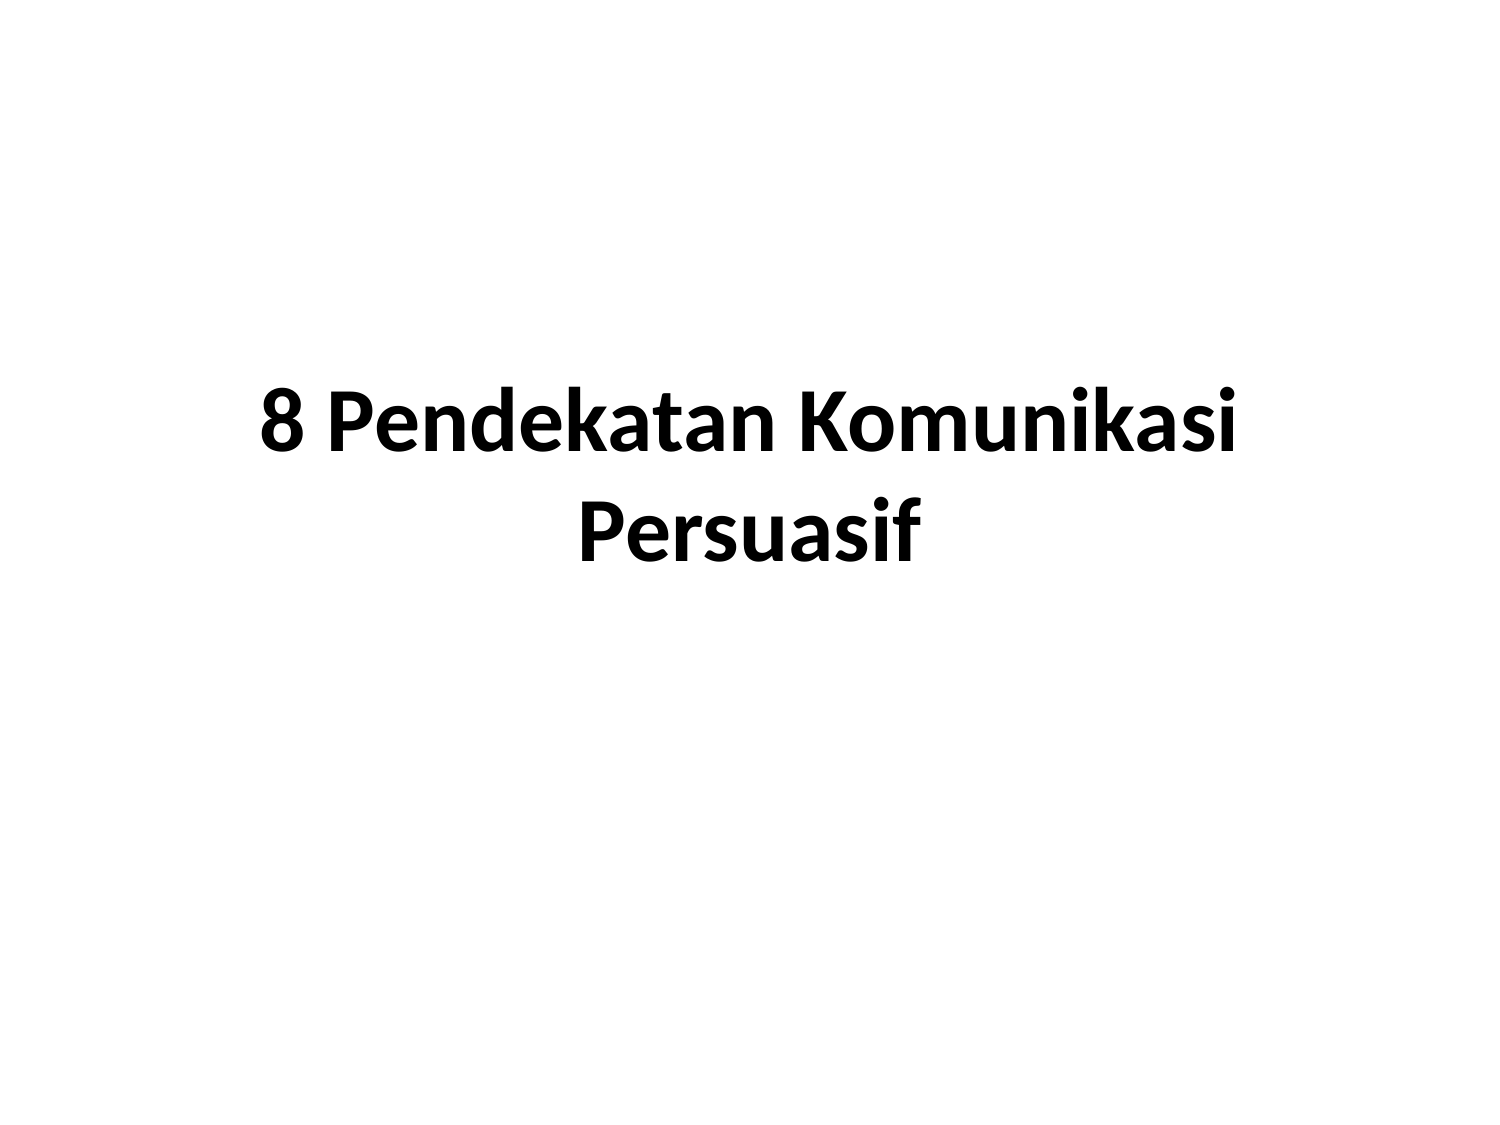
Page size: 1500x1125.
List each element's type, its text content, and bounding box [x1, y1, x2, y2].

title 8 Pendekatan Komunikasi Persuasif [112, 349, 1388, 591]
